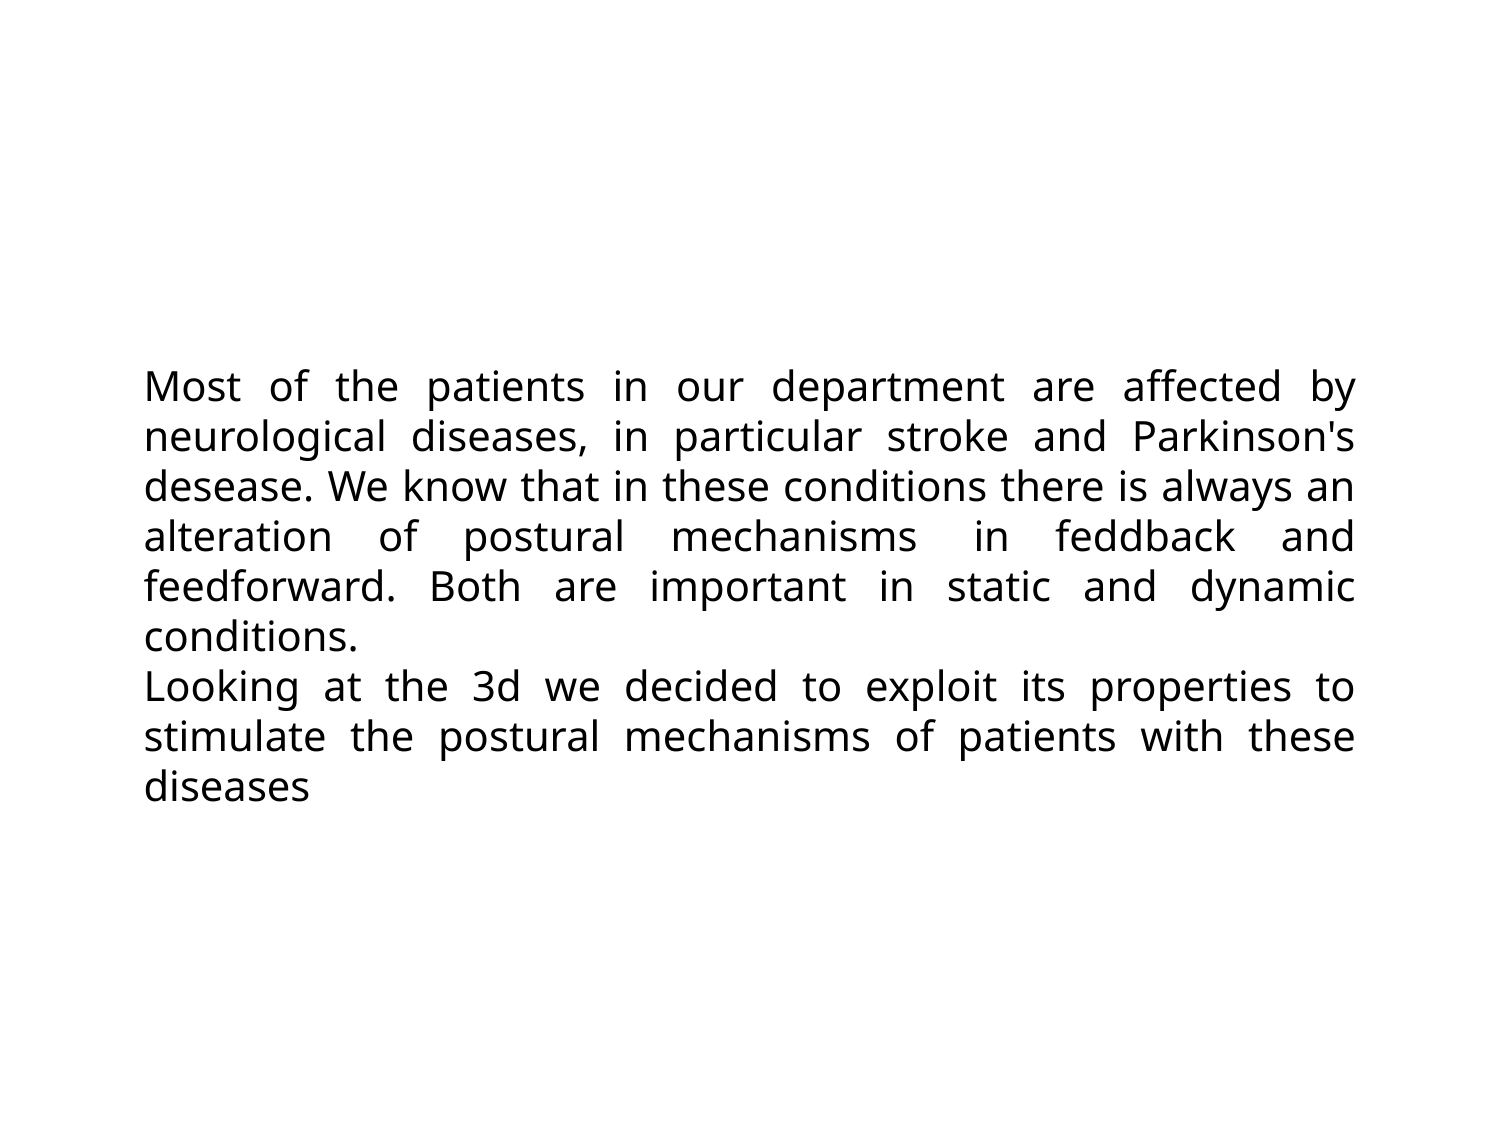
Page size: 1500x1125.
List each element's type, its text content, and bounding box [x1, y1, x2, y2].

text_box Most of the patients in our department are affected by neurological diseases, in particular stroke and Parkinson's desease. We know that in these conditions there is always an alteration of postural mechanisms in feddback and feedforward. Both are important in static and dynamic conditions. Looking at the 3d we decided to exploit its properties to stimulate the postural mechanisms of patients with these diseases [128, 352, 1371, 818]
